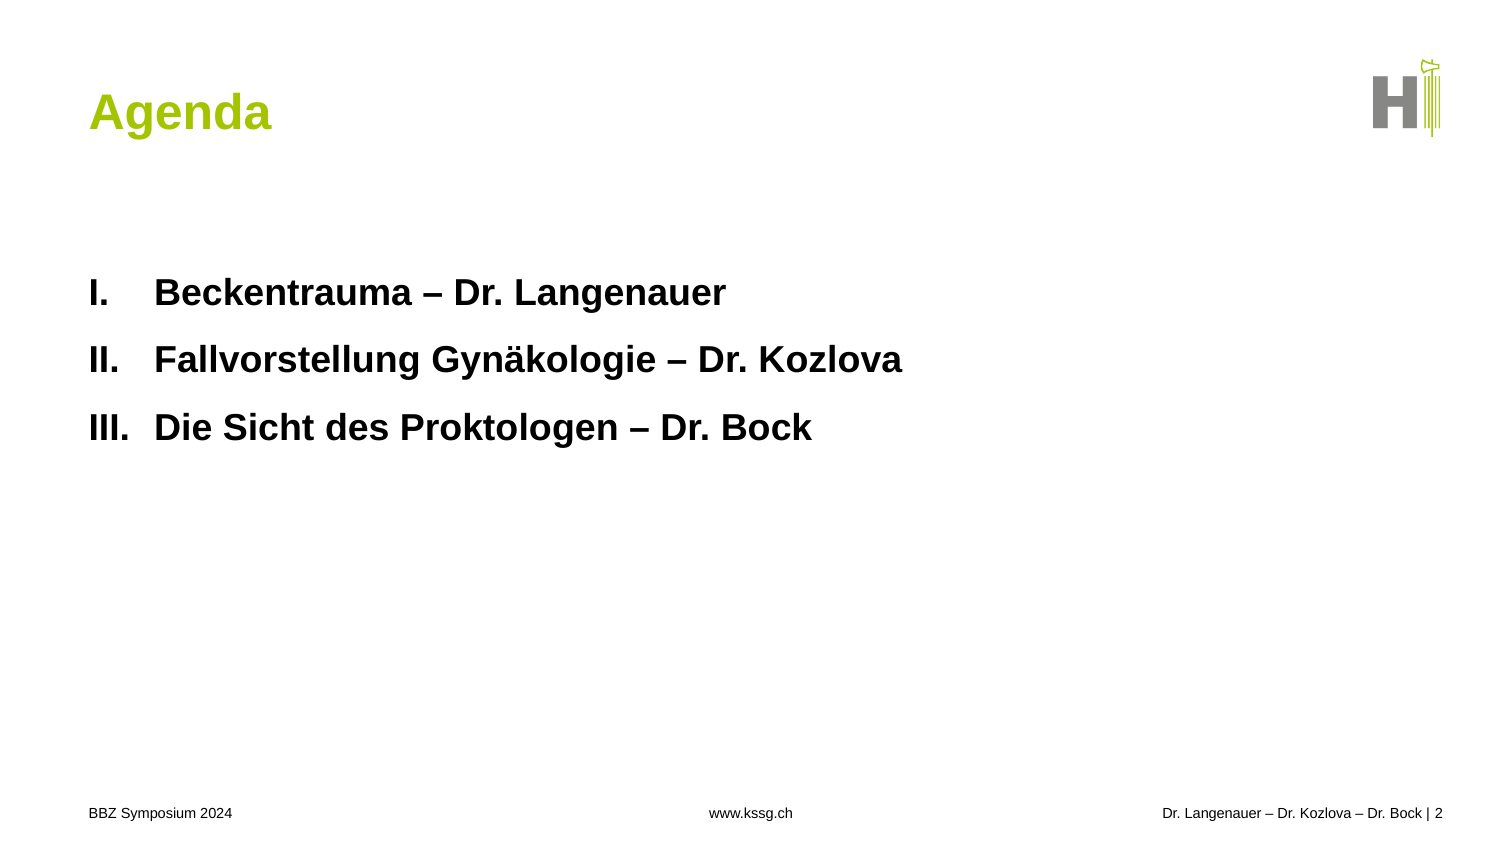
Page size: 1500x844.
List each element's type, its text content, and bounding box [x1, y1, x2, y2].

picture [1373, 59, 1440, 137]
list Beckentrauma – Dr. Langenauer Fallvorstellung Gynäkologie – Dr. Kozlova Die Sicht des Proktologen – Dr. Bock [88, 245, 1435, 777]
